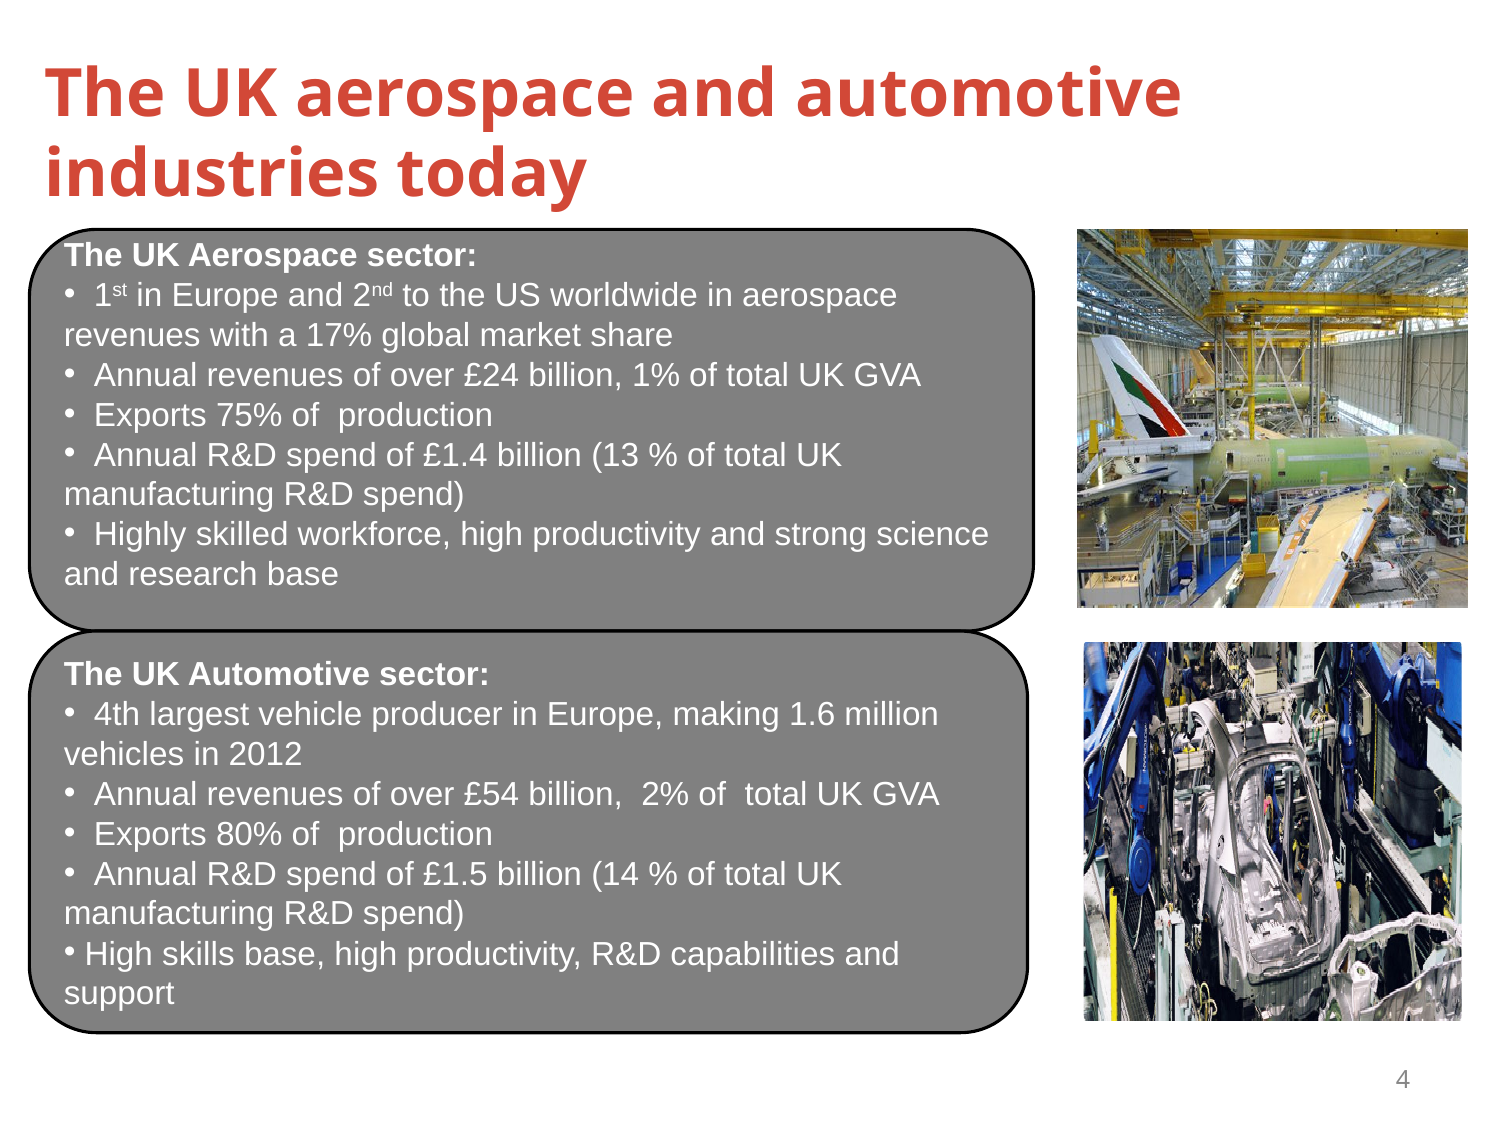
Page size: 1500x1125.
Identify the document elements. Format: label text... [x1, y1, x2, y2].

picture [1077, 229, 1468, 608]
text_box The UK Aerospace sector: 1st in Europe and 2nd to the US worldwide in aerospace revenues with a 17% global market share Annual revenues of over £24 billion, 1% of total UK GVA Exports 75% of production Annual R&D spend of £1.4 billion (13 % of total UK manufacturing R&D spend) Highly skilled workforce, high productivity and strong science and research base n [29, 229, 1034, 631]
text_box The UK Automotive sector: 4th largest vehicle producer in Europe, making 1.6 million vehicles in 2012 Annual revenues of over £54 billion, 2% of total UK GVA Exports 80% of production Annual R&D spend of £1.5 billion (14 % of total UK manufacturing R&D spend) High skills base, high productivity, R&D capabilities and support [29, 631, 1028, 1033]
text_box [1083, 642, 1462, 1022]
title The UK aerospace and automotive industries today [29, 42, 1459, 185]
slide_number 4 [1378, 1058, 1425, 1103]
